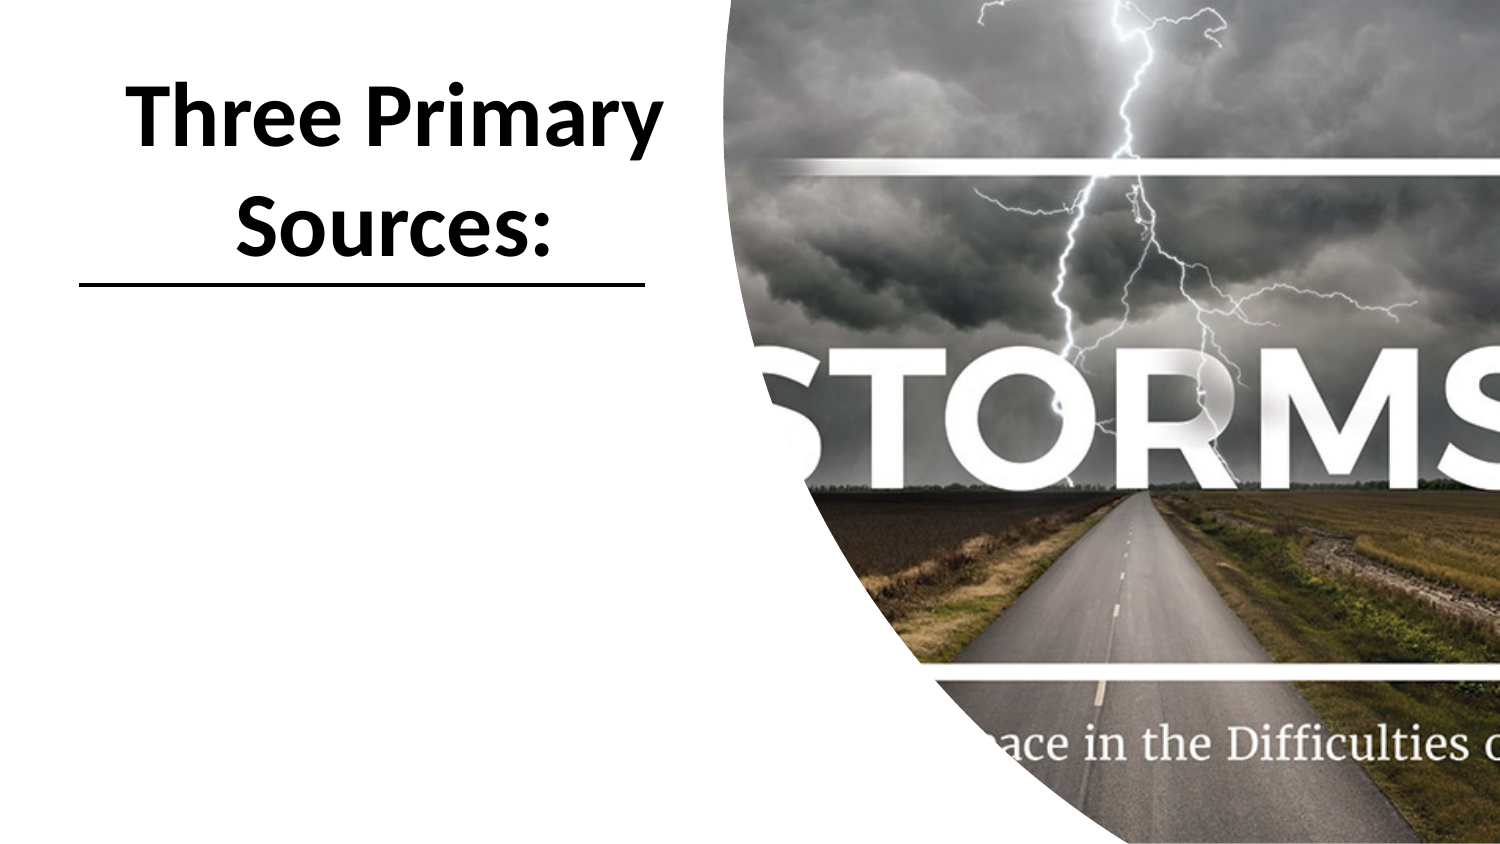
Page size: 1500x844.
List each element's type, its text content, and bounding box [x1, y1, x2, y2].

picture [722, 0, 1500, 844]
title Three Primary Sources: [80, 44, 711, 285]
